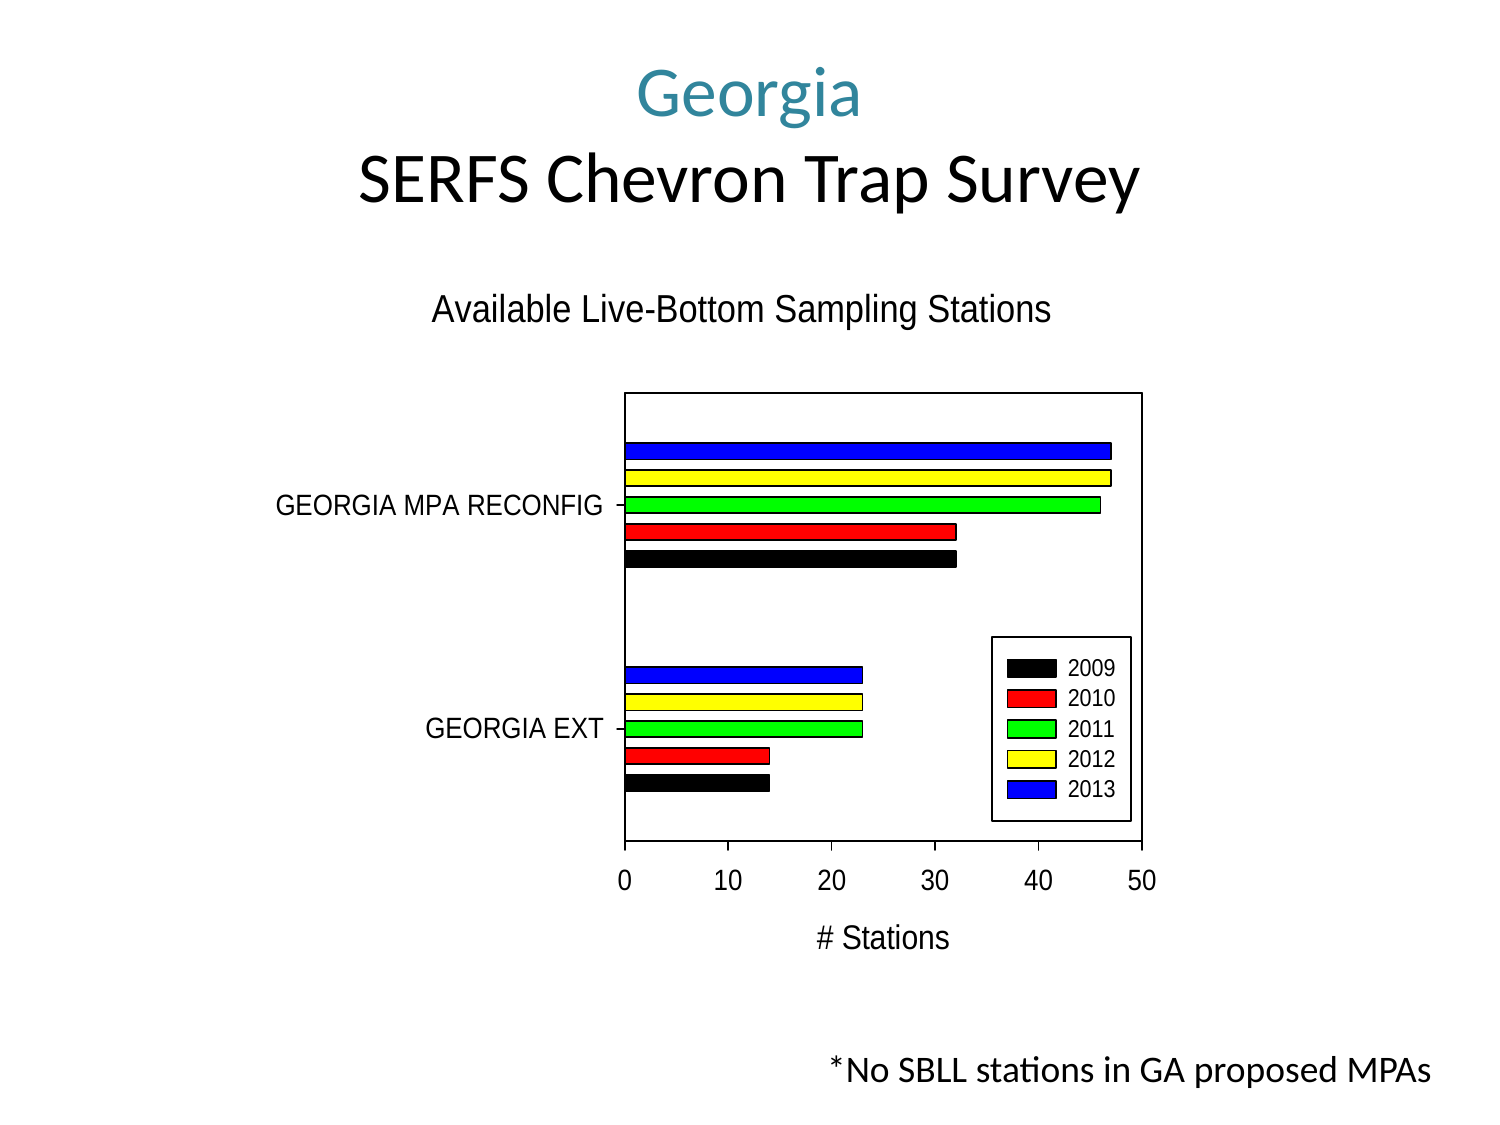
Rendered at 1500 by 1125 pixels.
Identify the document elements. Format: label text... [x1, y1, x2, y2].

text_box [249, 286, 1217, 965]
title Georgia SERFS Chevron Trap Survey [75, 37, 1425, 225]
text_box *No SBLL stations in GA proposed MPAs [812, 1037, 1500, 1098]
